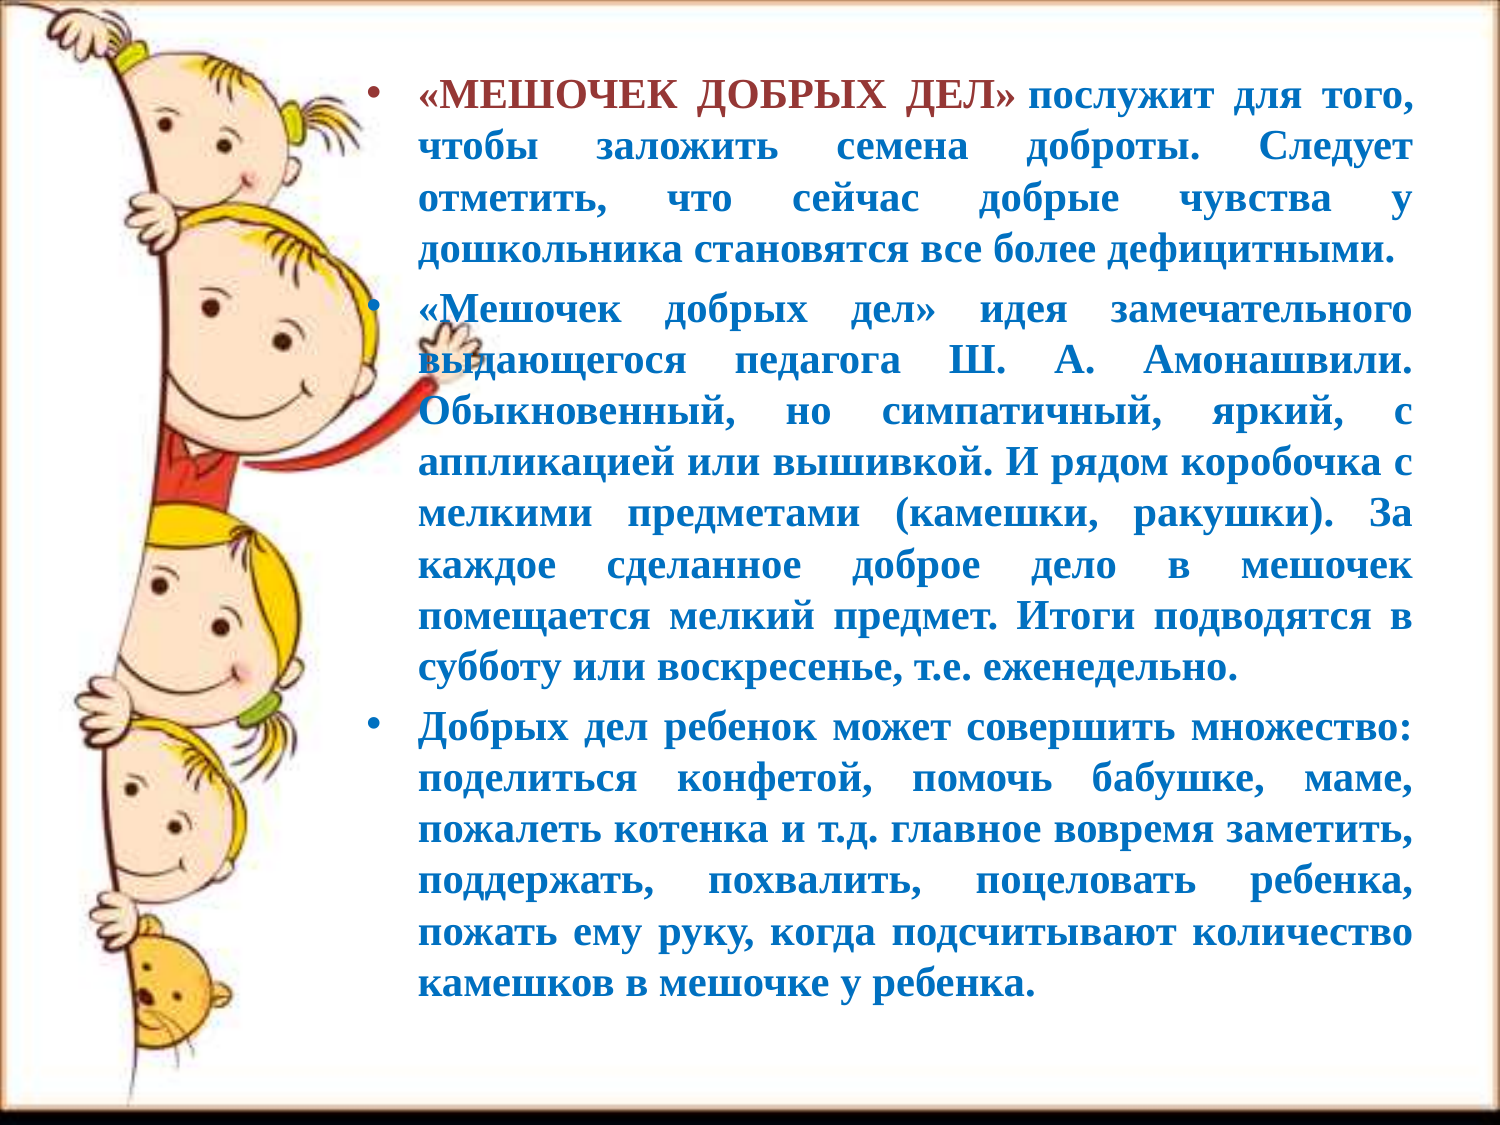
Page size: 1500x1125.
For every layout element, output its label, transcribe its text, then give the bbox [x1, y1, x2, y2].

picture [0, 0, 1500, 1125]
list «МЕШОЧЕК ДОБРЫХ ДЕЛ» послужит для того, чтобы заложить семена доброты. Следует отметить, что сейчас добрые чувства у дошкольника становятся все более дефицитными. «Мешочек добрых дел» идея замечательного выдающегося педагога Ш. А. Амонашвили. Обыкновенный, но симпатичный, яркий, с аппликацией или вышивкой. И рядом коробочка с мелкими предметами (камешки, ракушки). За каждое сделанное доброе дело в мешочек помещается мелкий предмет. Итоги подводятся в субботу или воскресенье, т.е. еженедельно. Добрых дел ребенок может совершить множество: поделиться конфетой, помочь бабушке, маме, пожалеть котенка и т.д. главное вовремя заметить, поддержать, похвалить, поцеловать ребенка, пожать ему руку, когда подсчитывают количество камешков в мешочке у ребенка. [351, 58, 1430, 1125]
